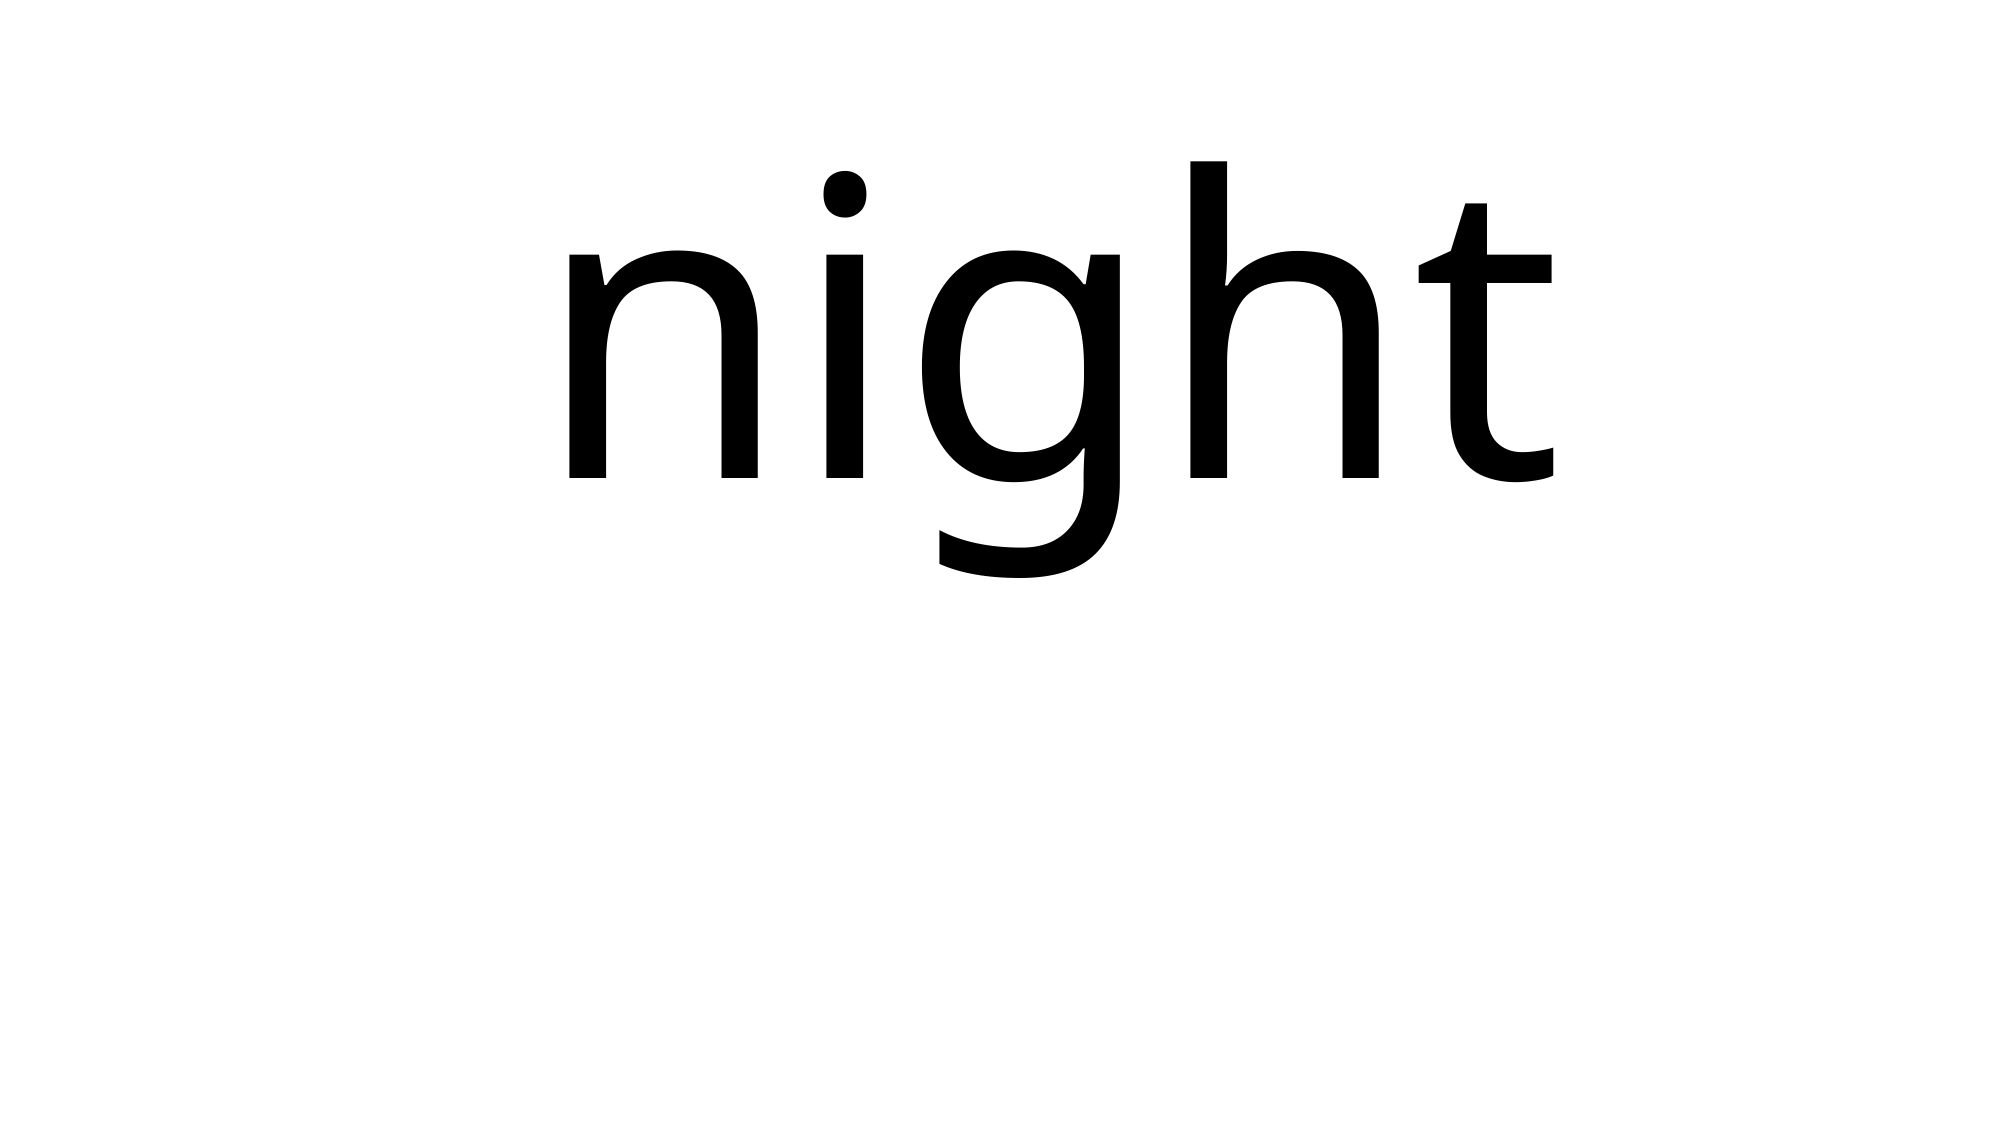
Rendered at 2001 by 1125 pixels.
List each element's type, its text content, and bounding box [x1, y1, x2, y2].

title night [249, 184, 1750, 576]
